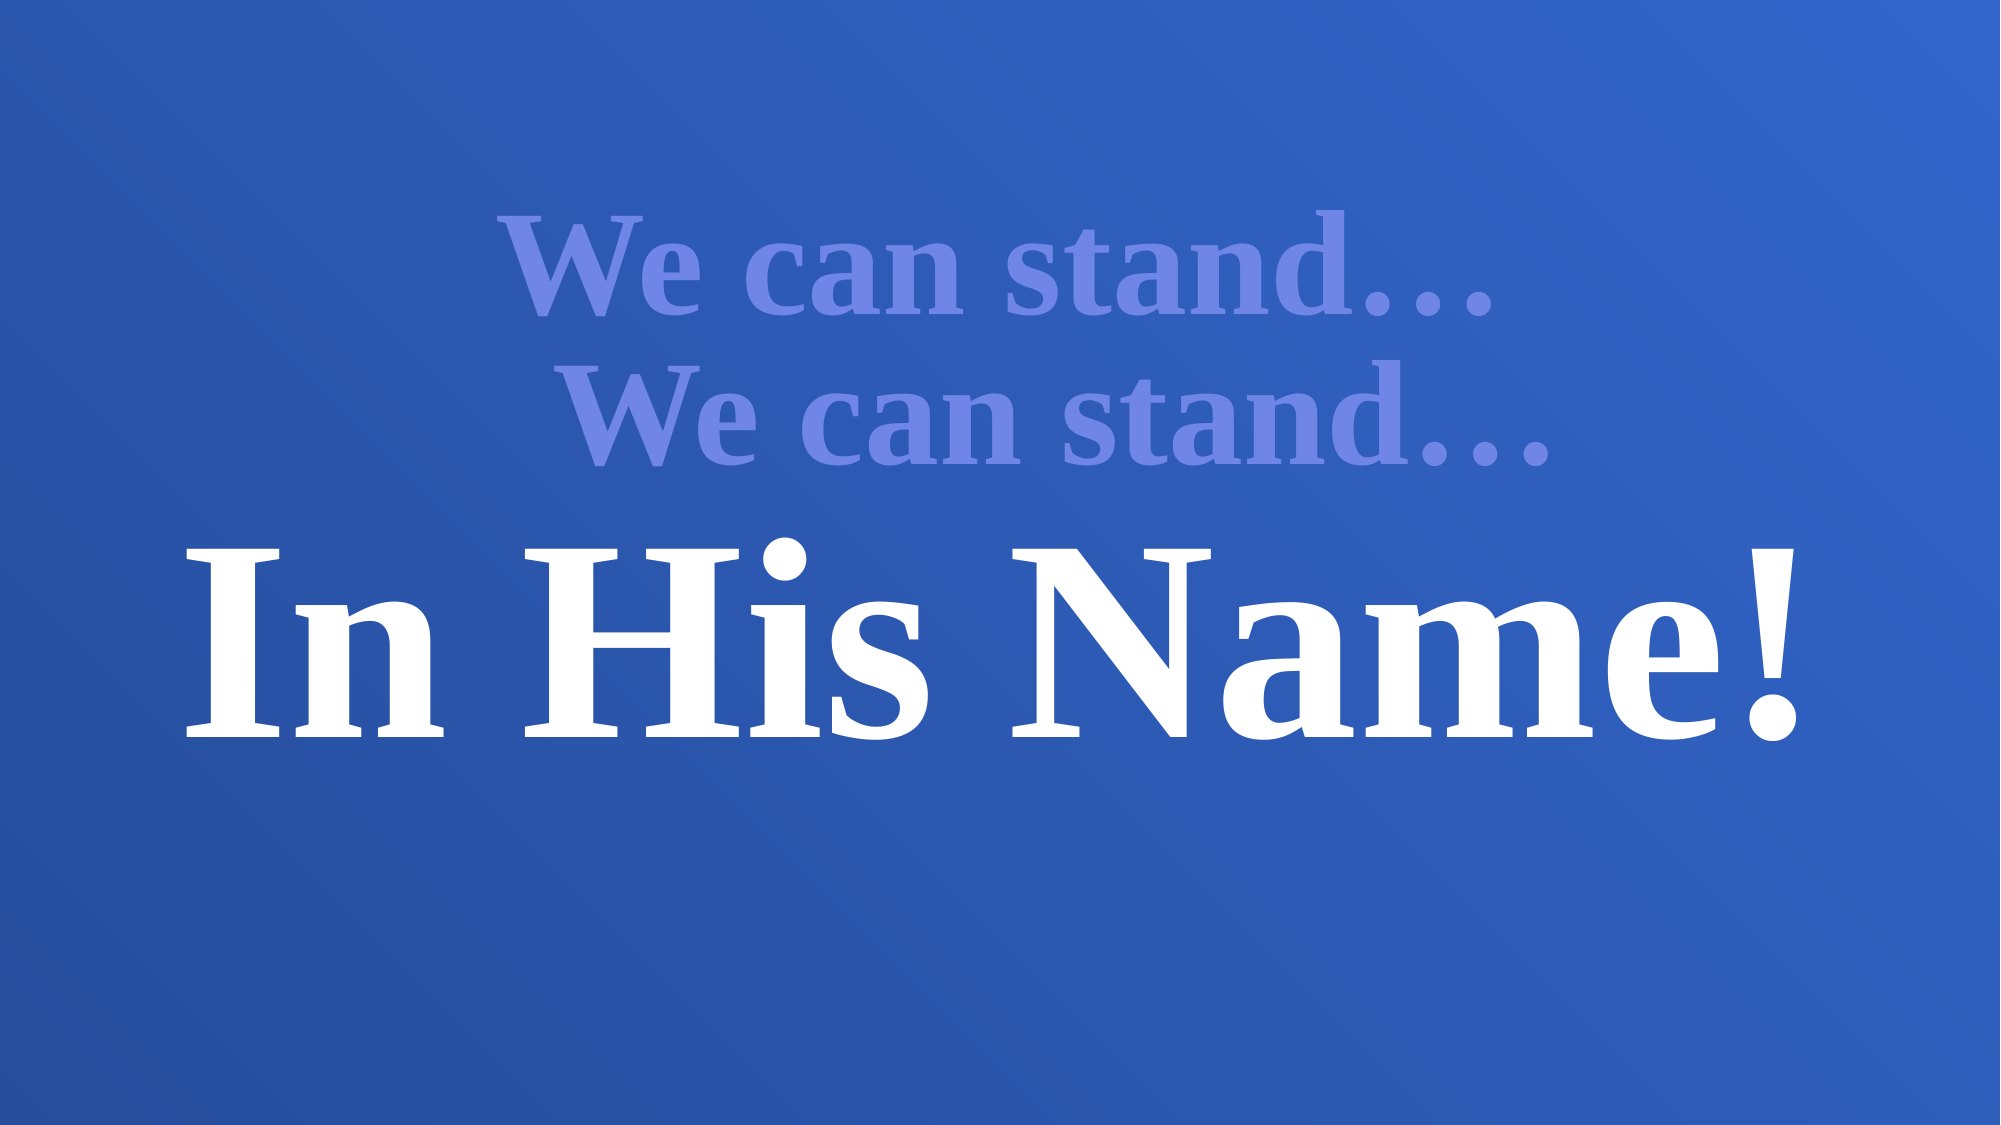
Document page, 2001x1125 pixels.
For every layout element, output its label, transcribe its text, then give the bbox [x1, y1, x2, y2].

text_box In His Name! [0, 637, 2000, 803]
text_box We can stand… We can stand… [0, 187, 2000, 503]
